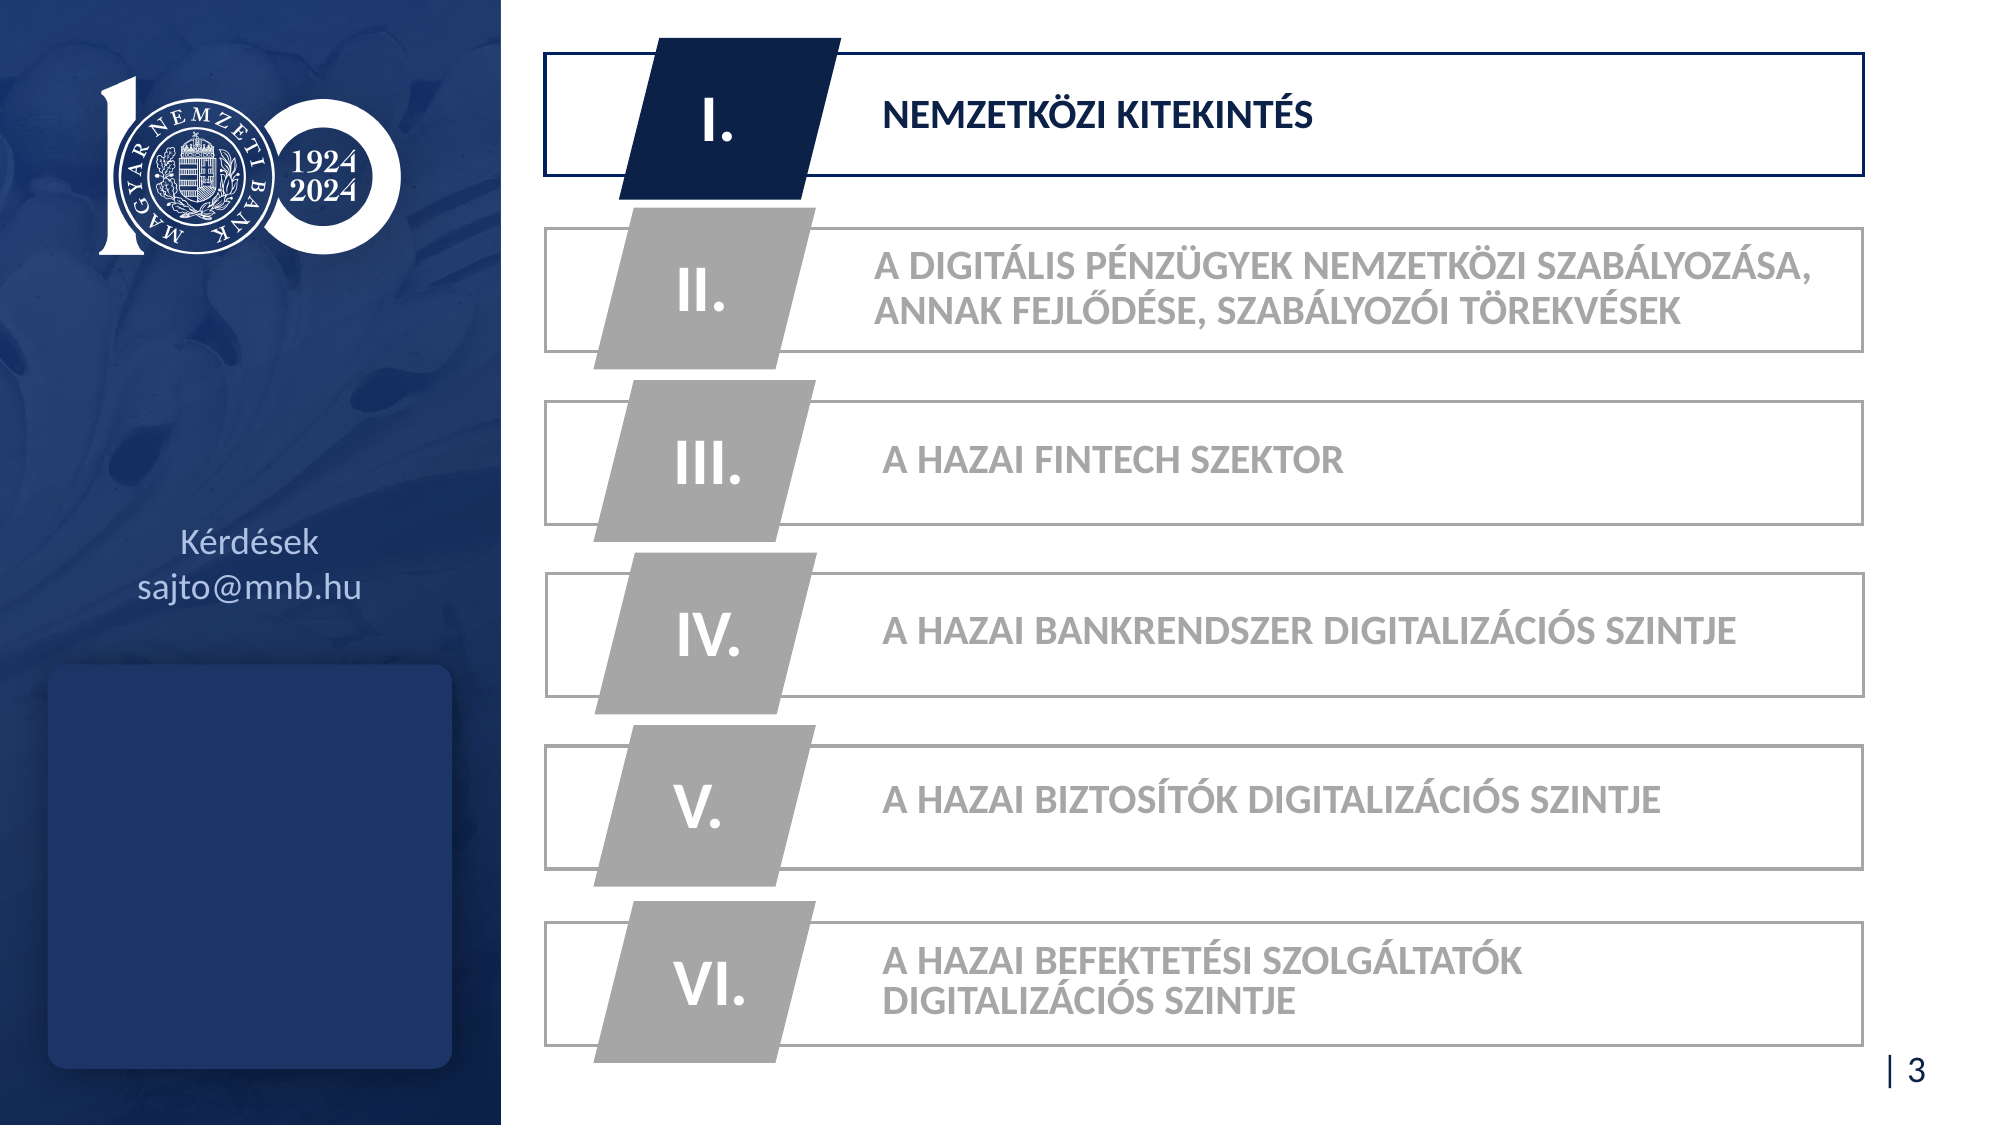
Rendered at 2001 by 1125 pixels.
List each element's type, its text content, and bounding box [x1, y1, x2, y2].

text_box [592, 900, 818, 1064]
text_box [544, 745, 627, 870]
text_box [781, 228, 1864, 353]
text_box A HAZAI BANKRENDSZER DIGITALIZÁCIÓS SZINTJE [867, 605, 1819, 660]
text_box I. [685, 67, 793, 163]
text_box NEMZETKÖZI KITEKINTÉS [867, 84, 1819, 145]
text_box [544, 52, 654, 177]
text_box VI. [658, 931, 791, 1026]
text_box A HAZAI FINTECH SZEKTOR [867, 434, 1819, 490]
text_box A digitális pénzügyek nemzetközi szabályozása, annak fejlődése, szabályozói törekvések [859, 235, 1856, 341]
text_box [592, 379, 818, 543]
text_box [593, 551, 819, 716]
text_box [545, 573, 628, 698]
text_box [617, 36, 843, 201]
text_box [544, 921, 627, 1046]
text_box [781, 400, 1864, 525]
picture [99, 76, 401, 255]
text_box [781, 745, 1864, 870]
text_box [544, 400, 627, 525]
text_box [592, 206, 818, 371]
text_box [544, 228, 627, 353]
text_box V. [658, 754, 791, 850]
text_box [783, 573, 1865, 698]
text_box III. [658, 410, 791, 505]
text_box [781, 921, 1864, 1046]
text_box [808, 52, 1865, 177]
text_box A HAZAI BEFEKTETÉSI SZOLGÁLTATÓK DIGITALIZÁCIÓS SZINTJE [867, 935, 1819, 1030]
text_box IV. [660, 582, 792, 678]
text_box [592, 723, 818, 888]
text_box II. [660, 237, 768, 333]
text_box A HAZAI BIZTOSÍTÓK DIGITALIZÁCIÓS SZINTJE [867, 774, 1819, 830]
